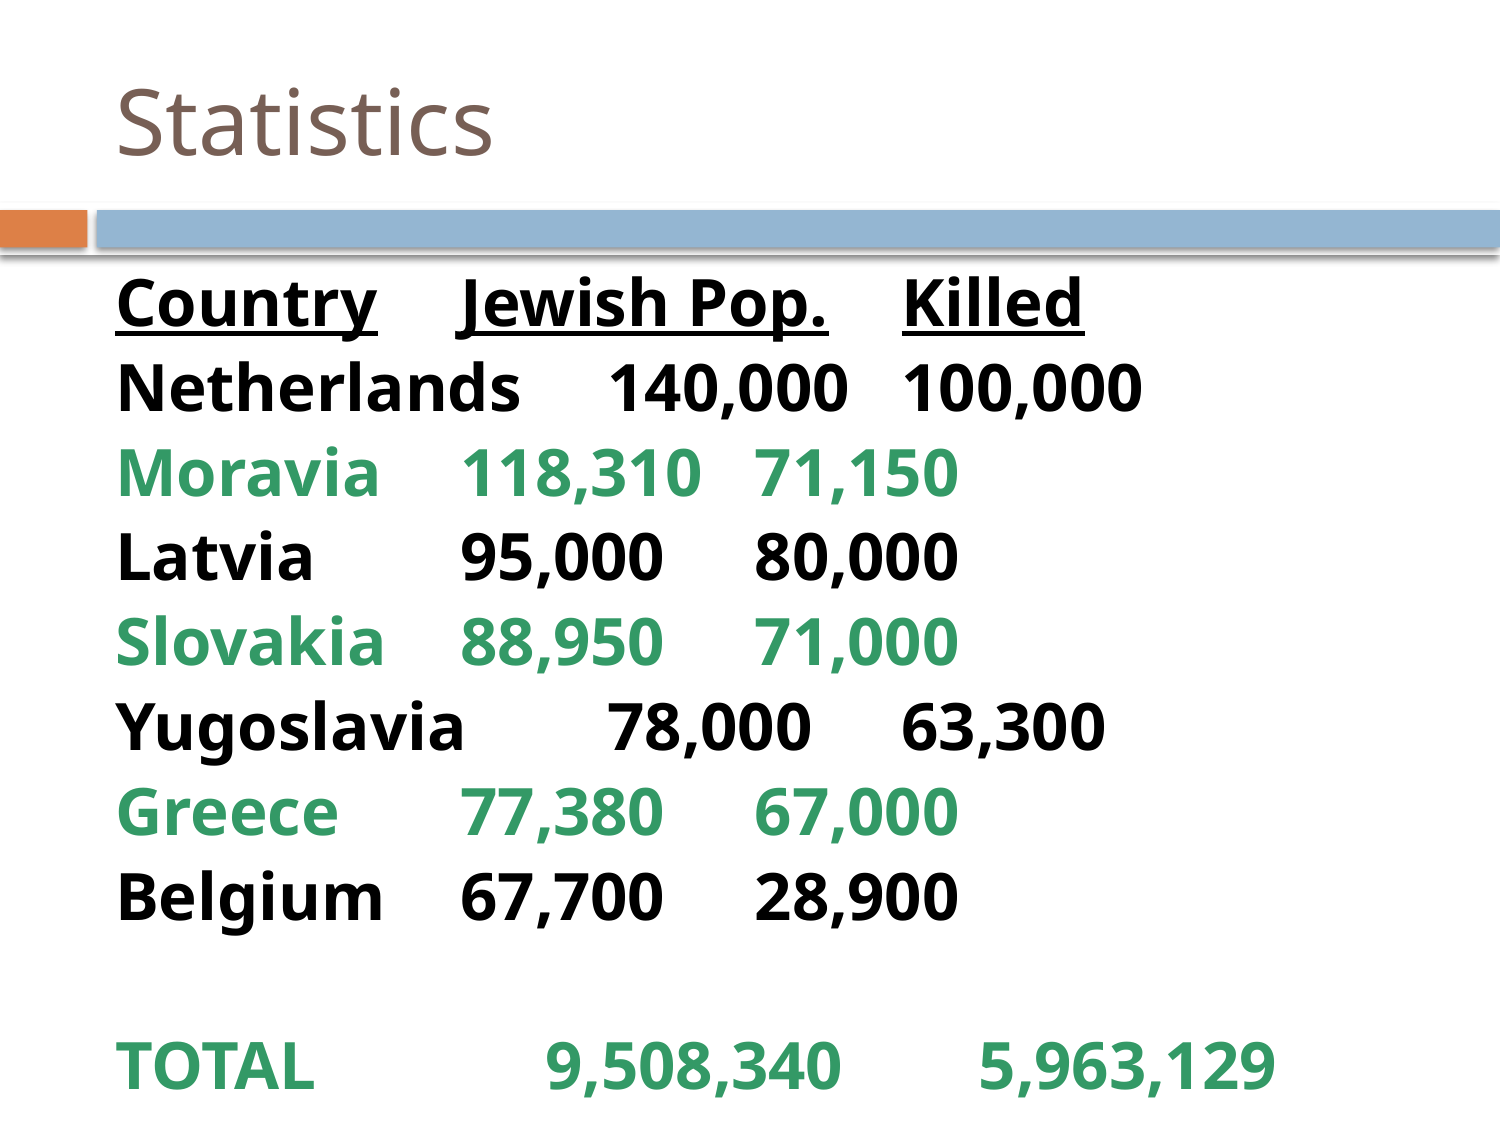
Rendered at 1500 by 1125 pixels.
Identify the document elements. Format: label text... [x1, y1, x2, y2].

title Statistics [100, 37, 1438, 200]
list Country Jewish Pop. Killed Netherlands 140,000 100,000 Moravia 118,310 71,150 Latvia 95,000 80,000 Slovakia 88,950 71,000 Yugoslavia 78,000 63,300 Greece 77,380 67,000 Belgium 67,700 28,900 TOTAL 9,508,340 5,963,129 [100, 262, 1438, 1125]
